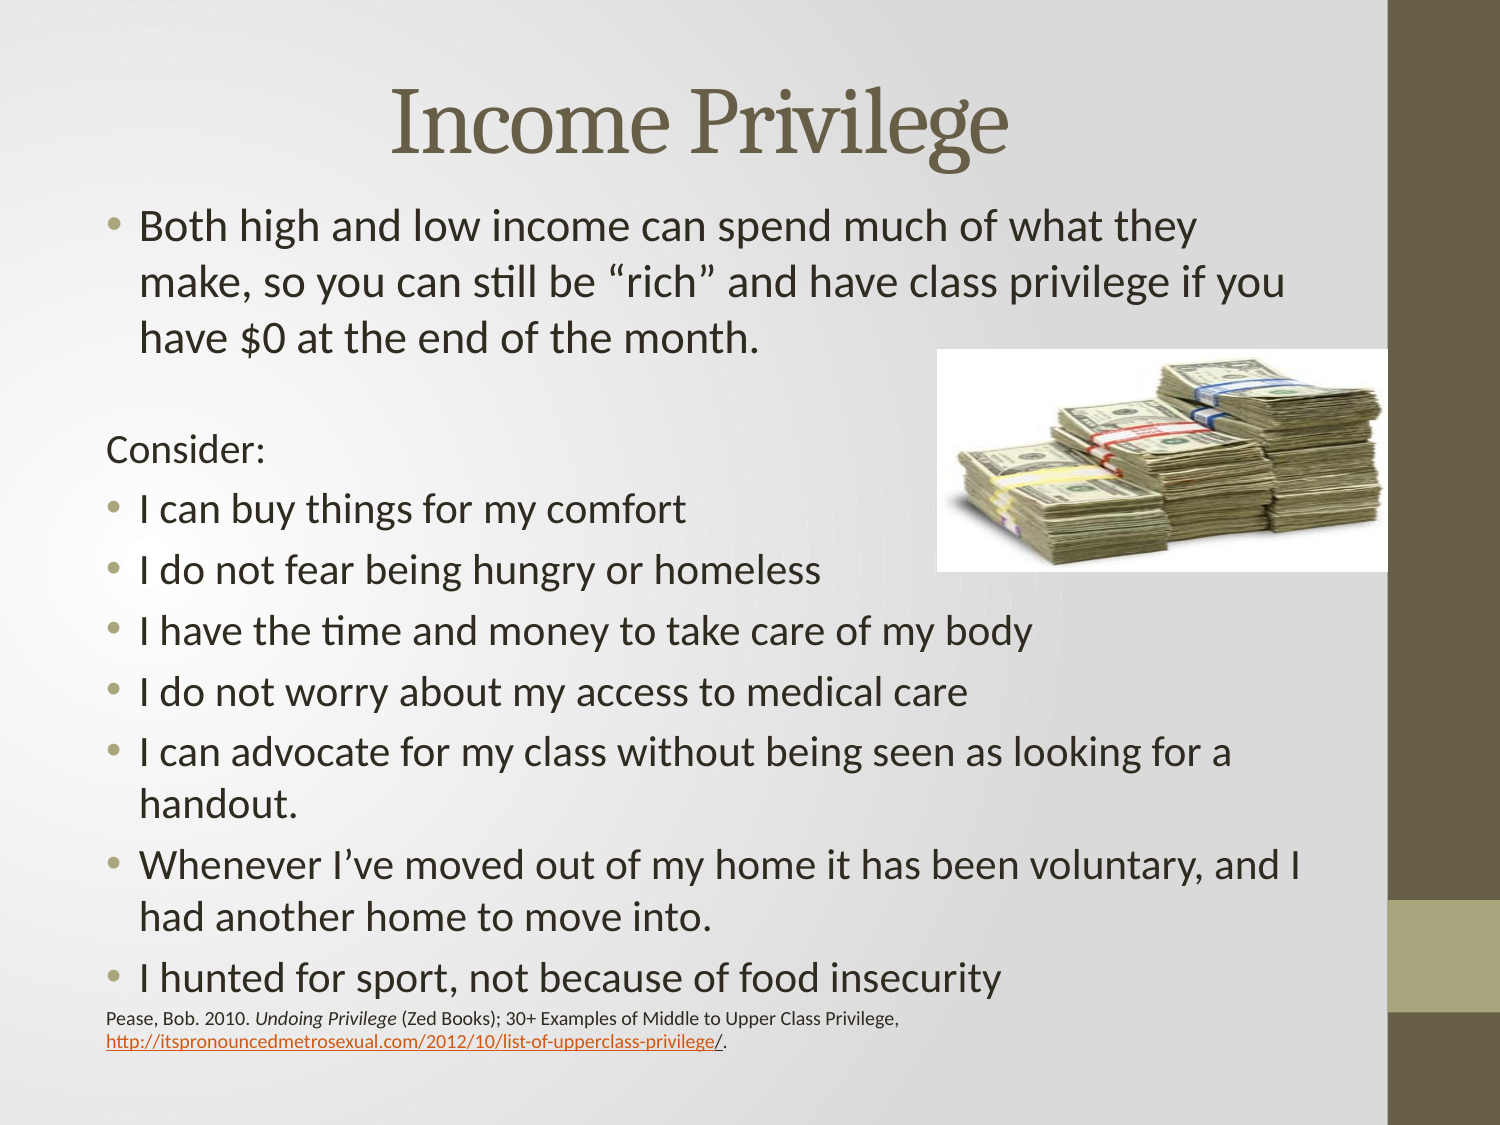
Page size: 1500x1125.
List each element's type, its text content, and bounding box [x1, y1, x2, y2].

picture [936, 349, 1388, 572]
title Income Privilege [75, 37, 1325, 187]
list Both high and low income can spend much of what they make, so you can still be “rich” and have class privilege if you have $0 at the end of the month. Consider: I can buy things for my comfort I do not fear being hungry or homeless I have the time and money to take care of my body I do not worry about my access to medical care I can advocate for my class without being seen as looking for a handout. Whenever I’ve moved out of my home it has been voluntary, and I had another home to move into. I hunted for sport, not because of food insecurity Pease, Bob. 2010. Undoing Privilege (Zed Books); 30+ Examples of Middle to Upper Class Privilege, http://itspronouncedmetrosexual.com/2012/10/list-of-upperclass-privilege/. [75, 187, 1325, 1063]
